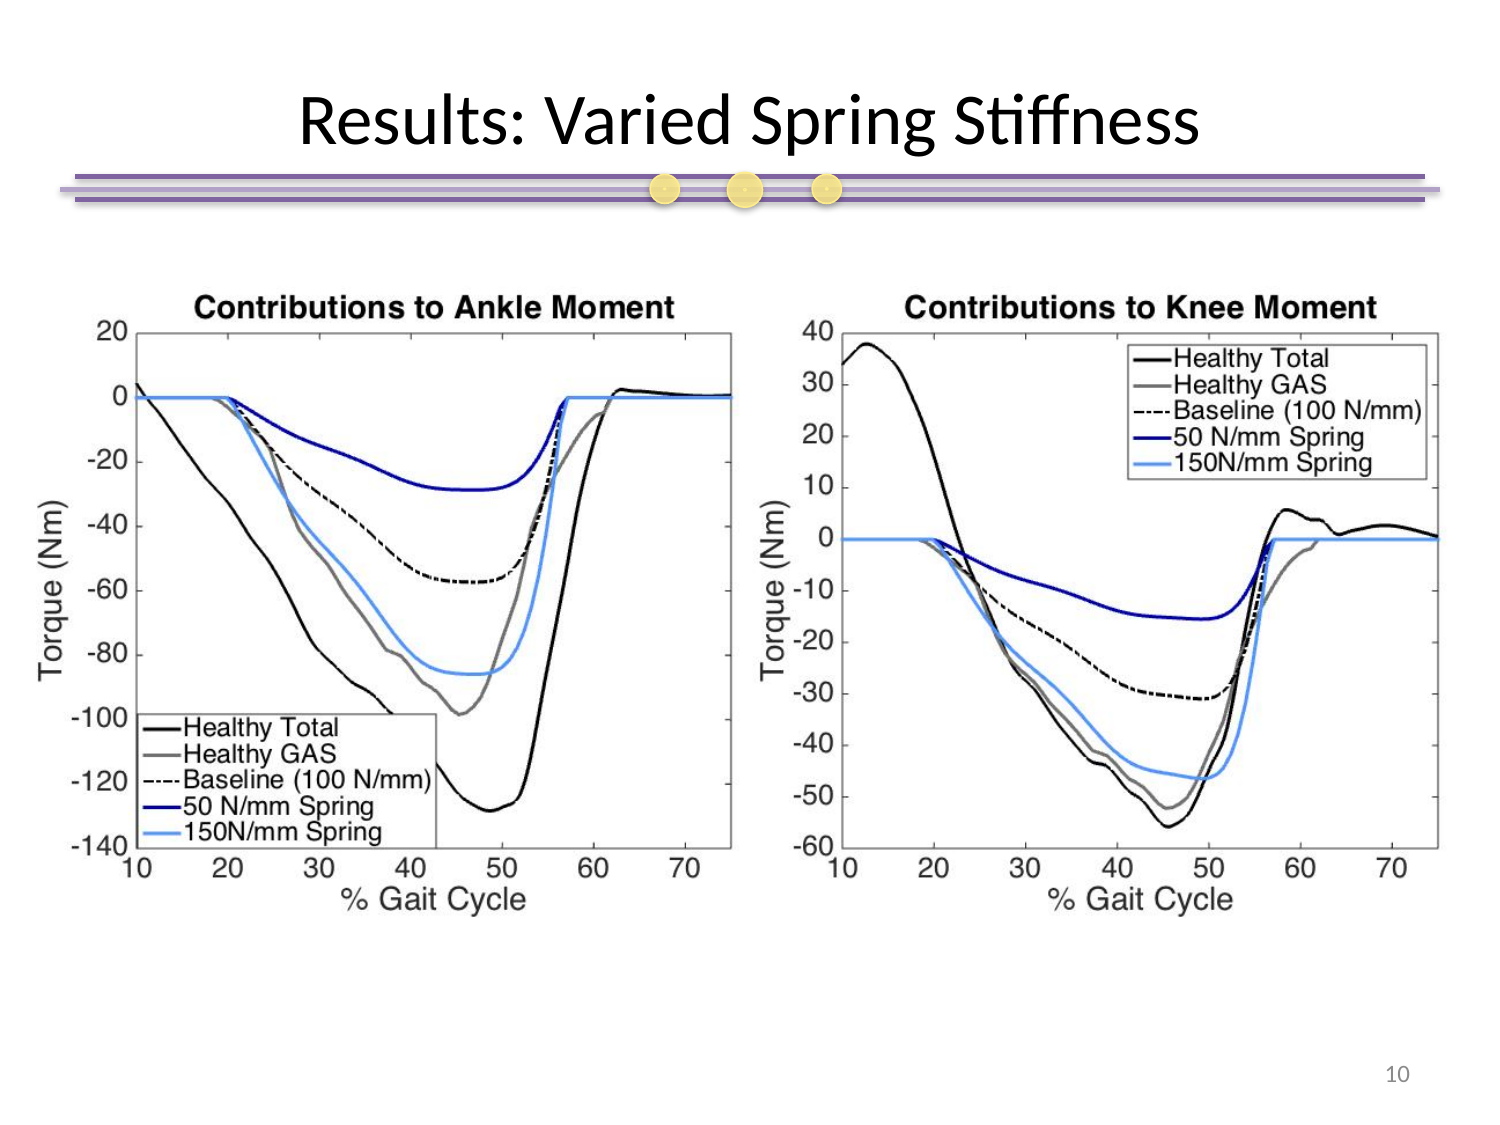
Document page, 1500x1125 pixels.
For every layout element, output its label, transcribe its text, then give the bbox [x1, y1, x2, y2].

slide_number 10 [1074, 1042, 1425, 1103]
picture [32, 286, 740, 918]
title Results: Varied Spring Stiffness [75, 53, 1425, 167]
picture [752, 286, 1450, 918]
